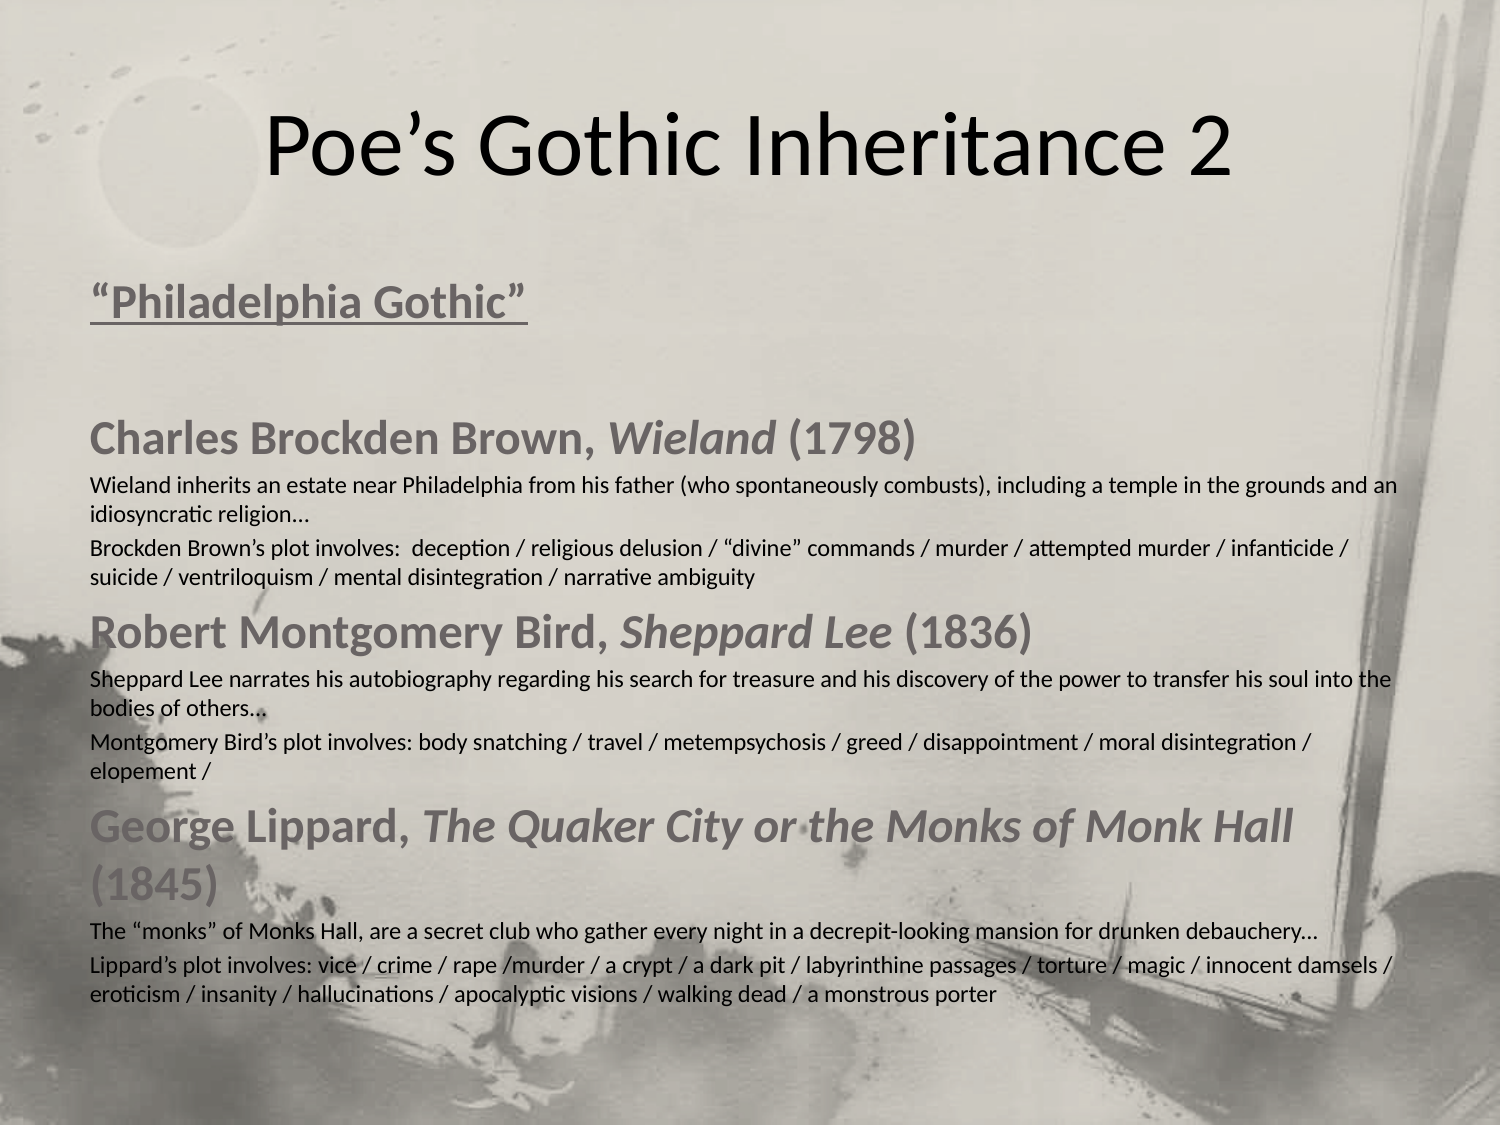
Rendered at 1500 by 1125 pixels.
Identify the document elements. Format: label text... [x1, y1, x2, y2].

list “Philadelphia Gothic” Charles Brockden Brown, Wieland (1798) Wieland inherits an estate near Philadelphia from his father (who spontaneously combusts), including a temple in the grounds and an idiosyncratic religion... Brockden Brown’s plot involves: deception / religious delusion / “divine” commands / murder / attempted murder / infanticide / suicide / ventriloquism / mental disintegration / narrative ambiguity Robert Montgomery Bird, Sheppard Lee (1836) Sheppard Lee narrates his autobiography regarding his search for treasure and his discovery of the power to transfer his soul into the bodies of others... Montgomery Bird’s plot involves: body snatching / travel / metempsychosis / greed / disappointment / moral disintegration / elopement / George Lippard, The Quaker City or the Monks of Monk Hall (1845) The “monks” of Monks Hall, are a secret club who gather every night in a decrepit-looking mansion for drunken debauchery... Lippard’s plot involves: vice / crime / rape /murder / a crypt / a dark pit / labyrinthine passages / torture / magic / innocent damsels / eroticism / insanity / hallucinations / apocalyptic visions / walking dead / a monstrous porter [75, 262, 1425, 1020]
title Poe’s Gothic Inheritance 2 [75, 45, 1425, 233]
